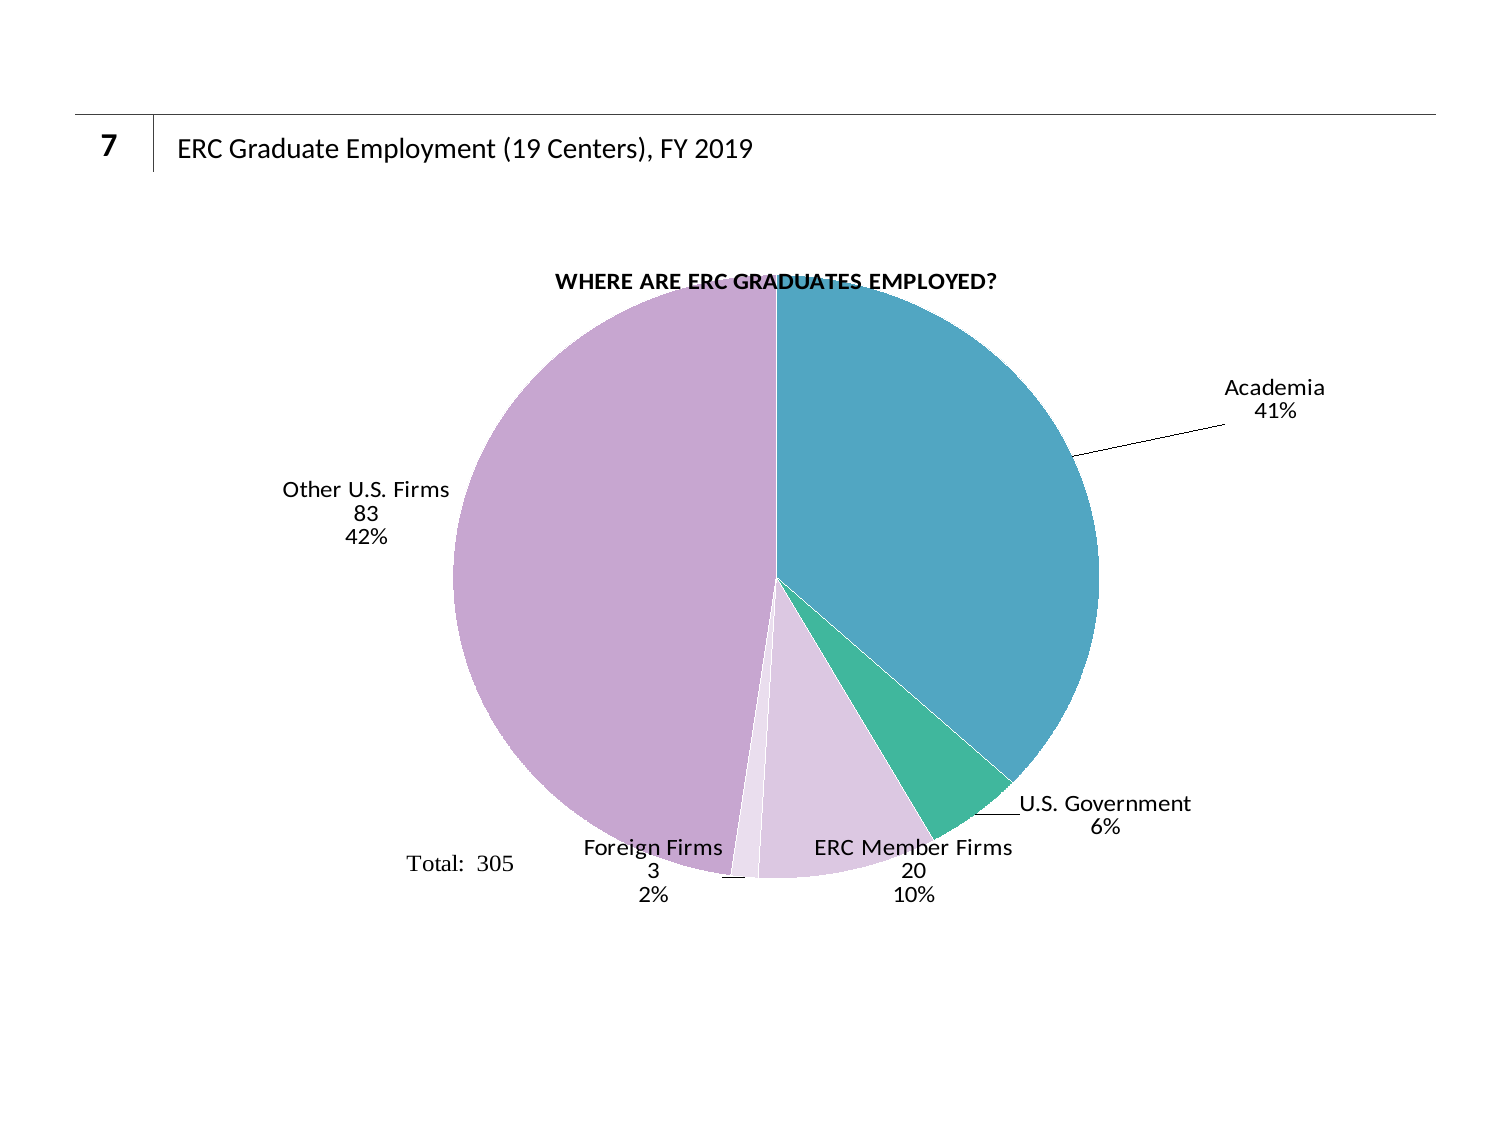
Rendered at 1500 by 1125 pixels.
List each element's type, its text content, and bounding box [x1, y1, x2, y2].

slide_number 7 [67, 112, 152, 174]
chart [160, 244, 1391, 956]
title ERC Graduate Employment (19 Centers), FY 2019 [162, 126, 1400, 167]
